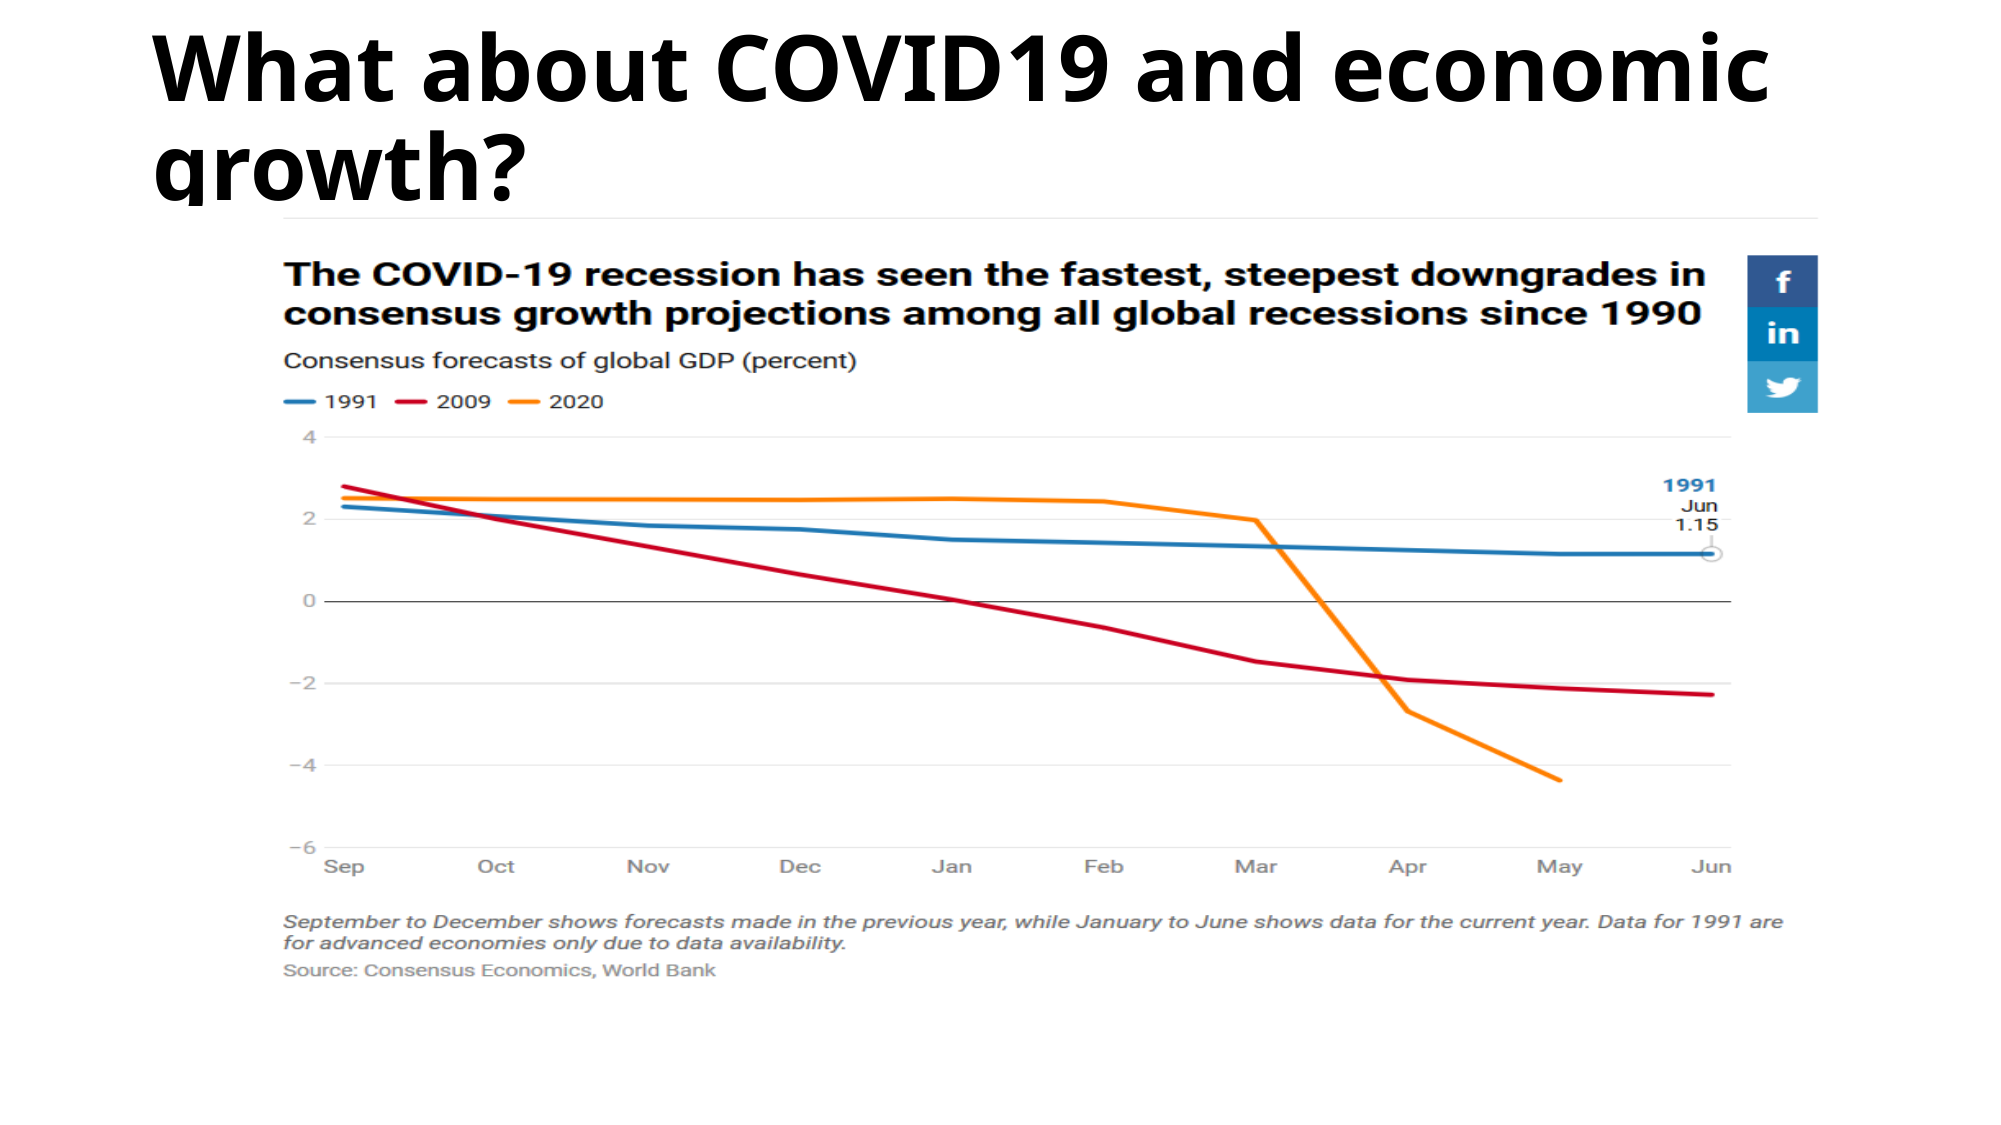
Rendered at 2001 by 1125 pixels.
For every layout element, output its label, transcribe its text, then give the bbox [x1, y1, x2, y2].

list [115, 206, 1905, 1014]
title What about COVID19 and economic growth? [137, 59, 1863, 184]
